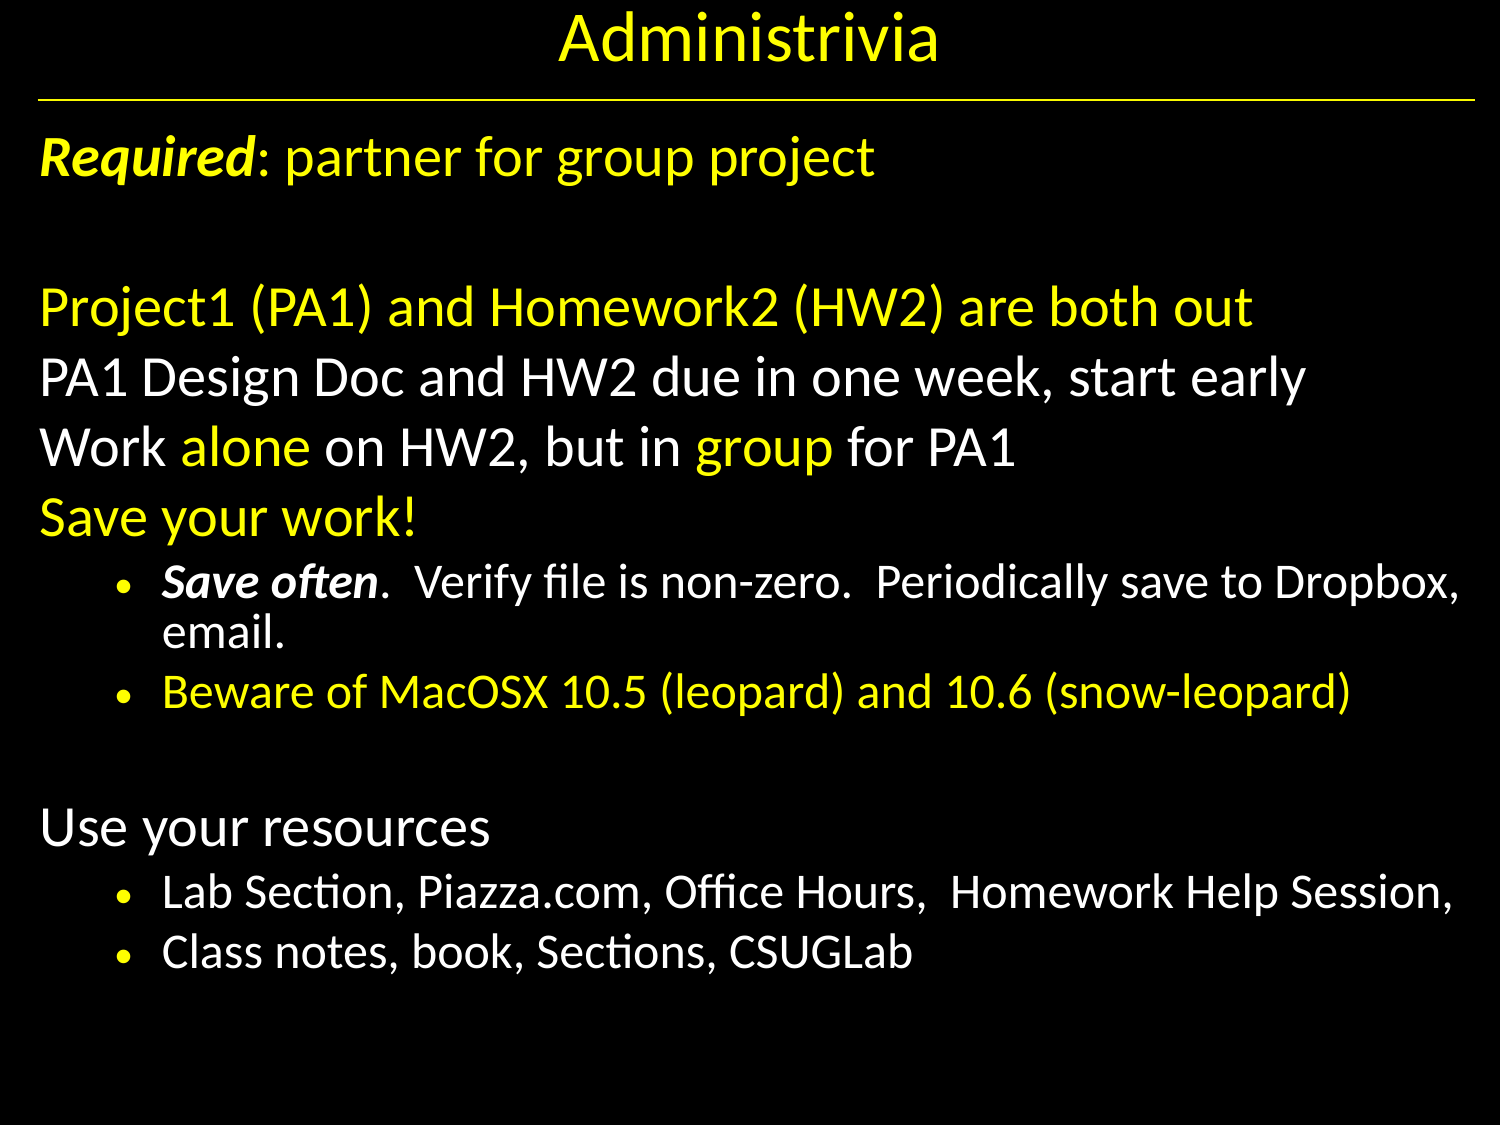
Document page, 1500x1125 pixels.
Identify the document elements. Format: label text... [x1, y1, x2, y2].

title Administrivia [37, 0, 1463, 88]
list Required: partner for group project Project1 (PA1) and Homework2 (HW2) are both out PA1 Design Doc and HW2 due in one week, start early Work alone on HW2, but in group for PA1 Save your work! Save often. Verify file is non-zero. Periodically save to Dropbox, email. Beware of MacOSX 10.5 (leopard) and 10.6 (snow-leopard) Use your resources Lab Section, Piazza.com, Office Hours, Homework Help Session, Class notes, book, Sections, CSUGLab [24, 125, 1500, 1100]
